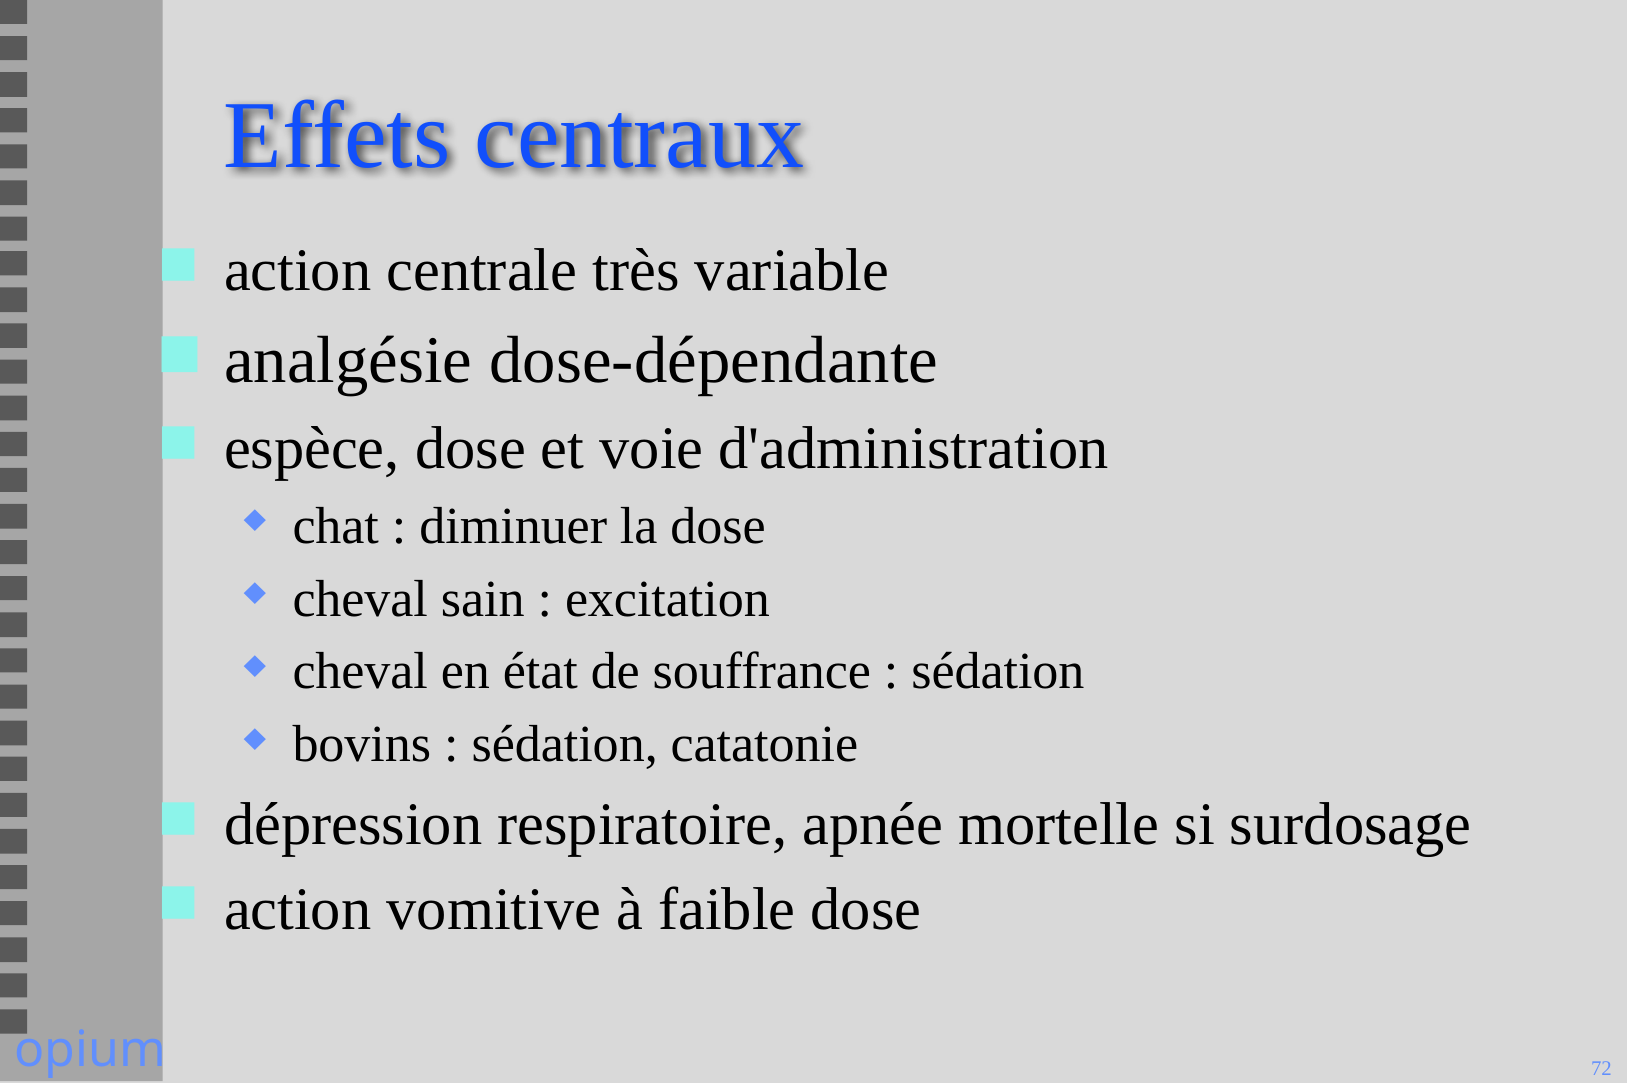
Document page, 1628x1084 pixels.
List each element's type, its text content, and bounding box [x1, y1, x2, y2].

list action centrale très variable analgésie dose-dépendante espèce, dose et voie d'administration chat : diminuer la dose cheval sain : excitation cheval en état de souffrance : sédation bovins : sédation, catatonie dépression respiratoire, apnée mortelle si surdosage action vomitive à faible dose [150, 222, 1546, 1006]
text_box opium [0, 1008, 299, 1084]
slide_number 72 [1545, 1046, 1628, 1084]
title Effets centraux [207, 95, 1614, 278]
